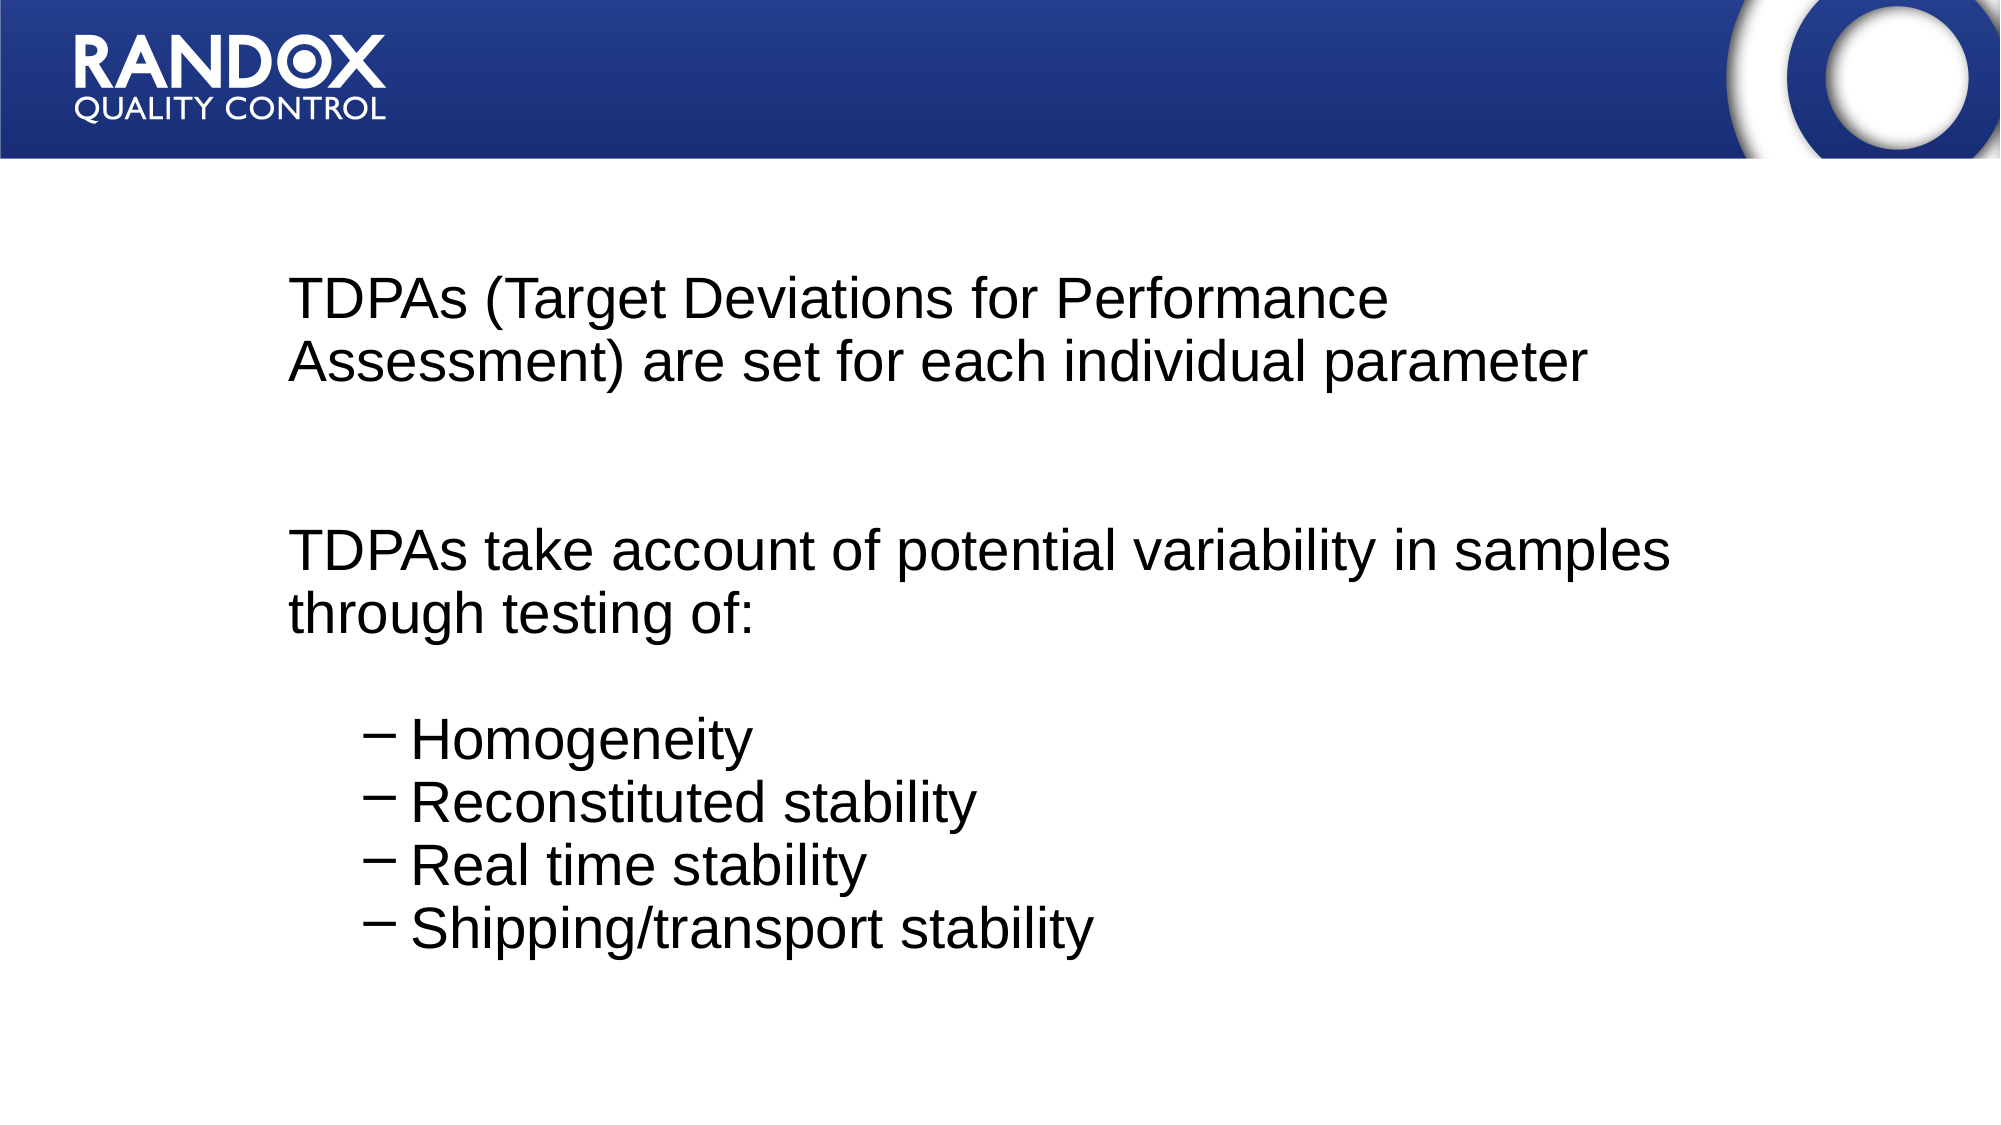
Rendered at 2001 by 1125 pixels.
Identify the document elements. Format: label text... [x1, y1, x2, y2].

picture [0, 0, 2000, 1125]
text_box TDPAs (Target Deviations for Performance Assessment) are set for each individual parameter TDPAs take account of potential variability in samples through testing of: Homogeneity Reconstituted stability Real time stability Shipping/transport stability [273, 191, 1715, 969]
